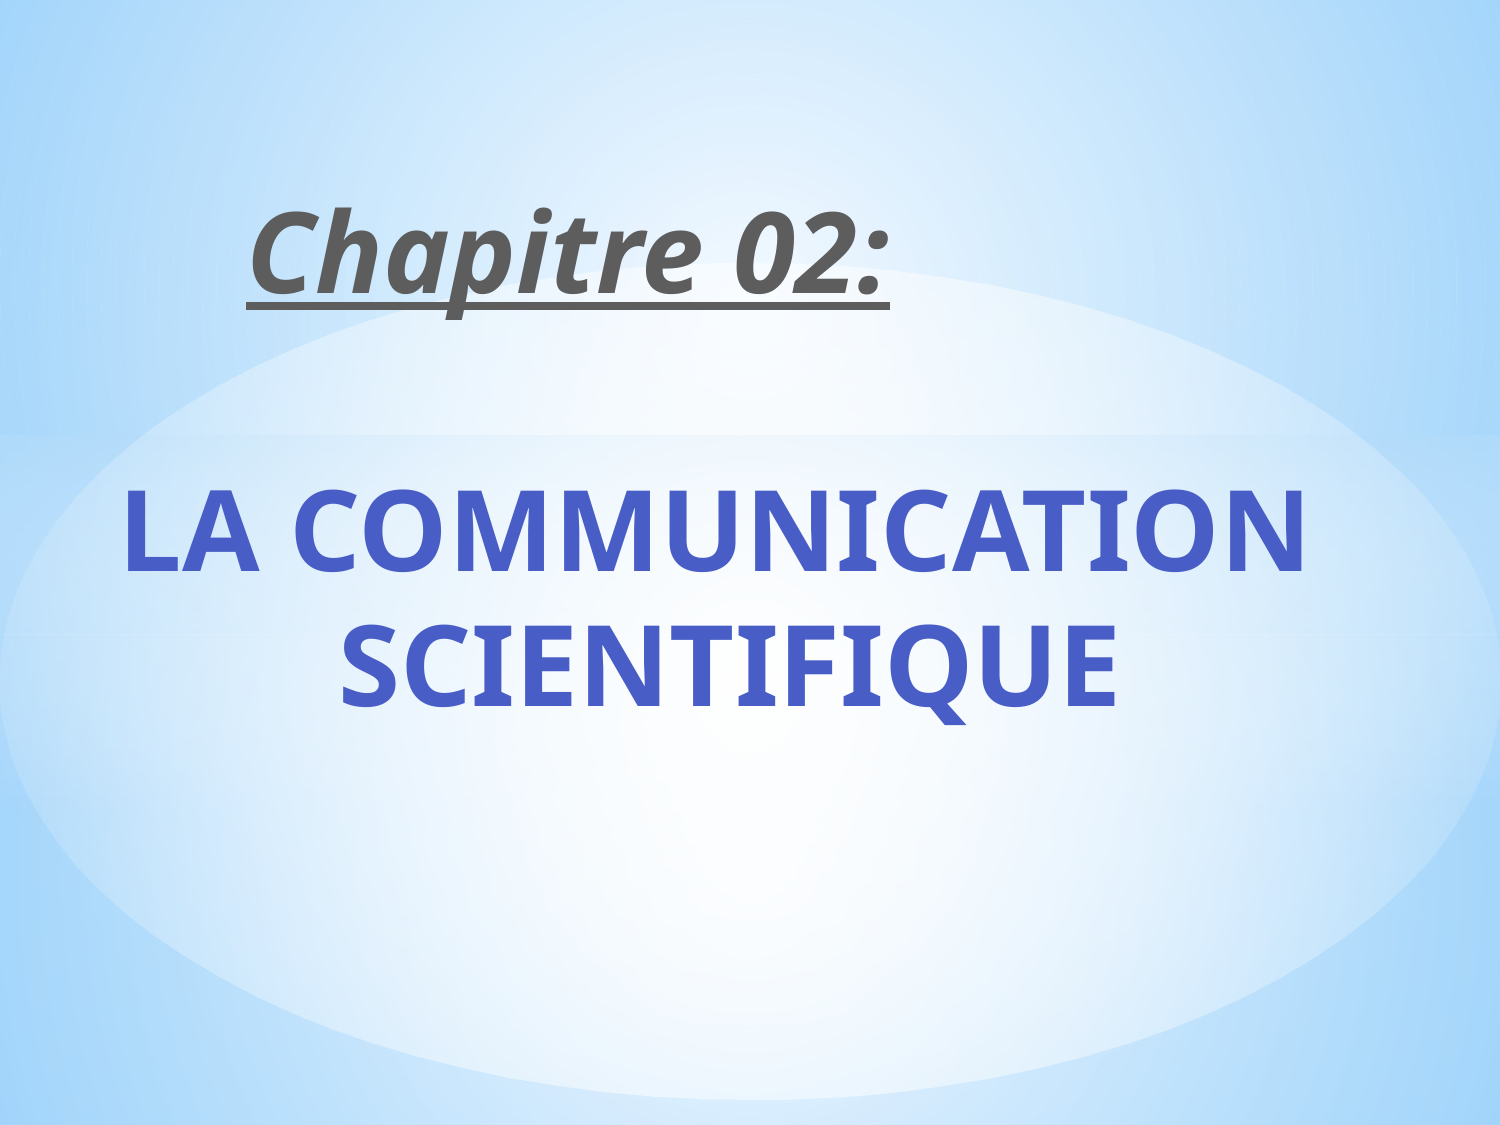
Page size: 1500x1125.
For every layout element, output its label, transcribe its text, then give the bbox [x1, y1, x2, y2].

text_box Chapitre 02: [231, 173, 905, 324]
text_box La communication scientifique [103, 451, 1357, 737]
